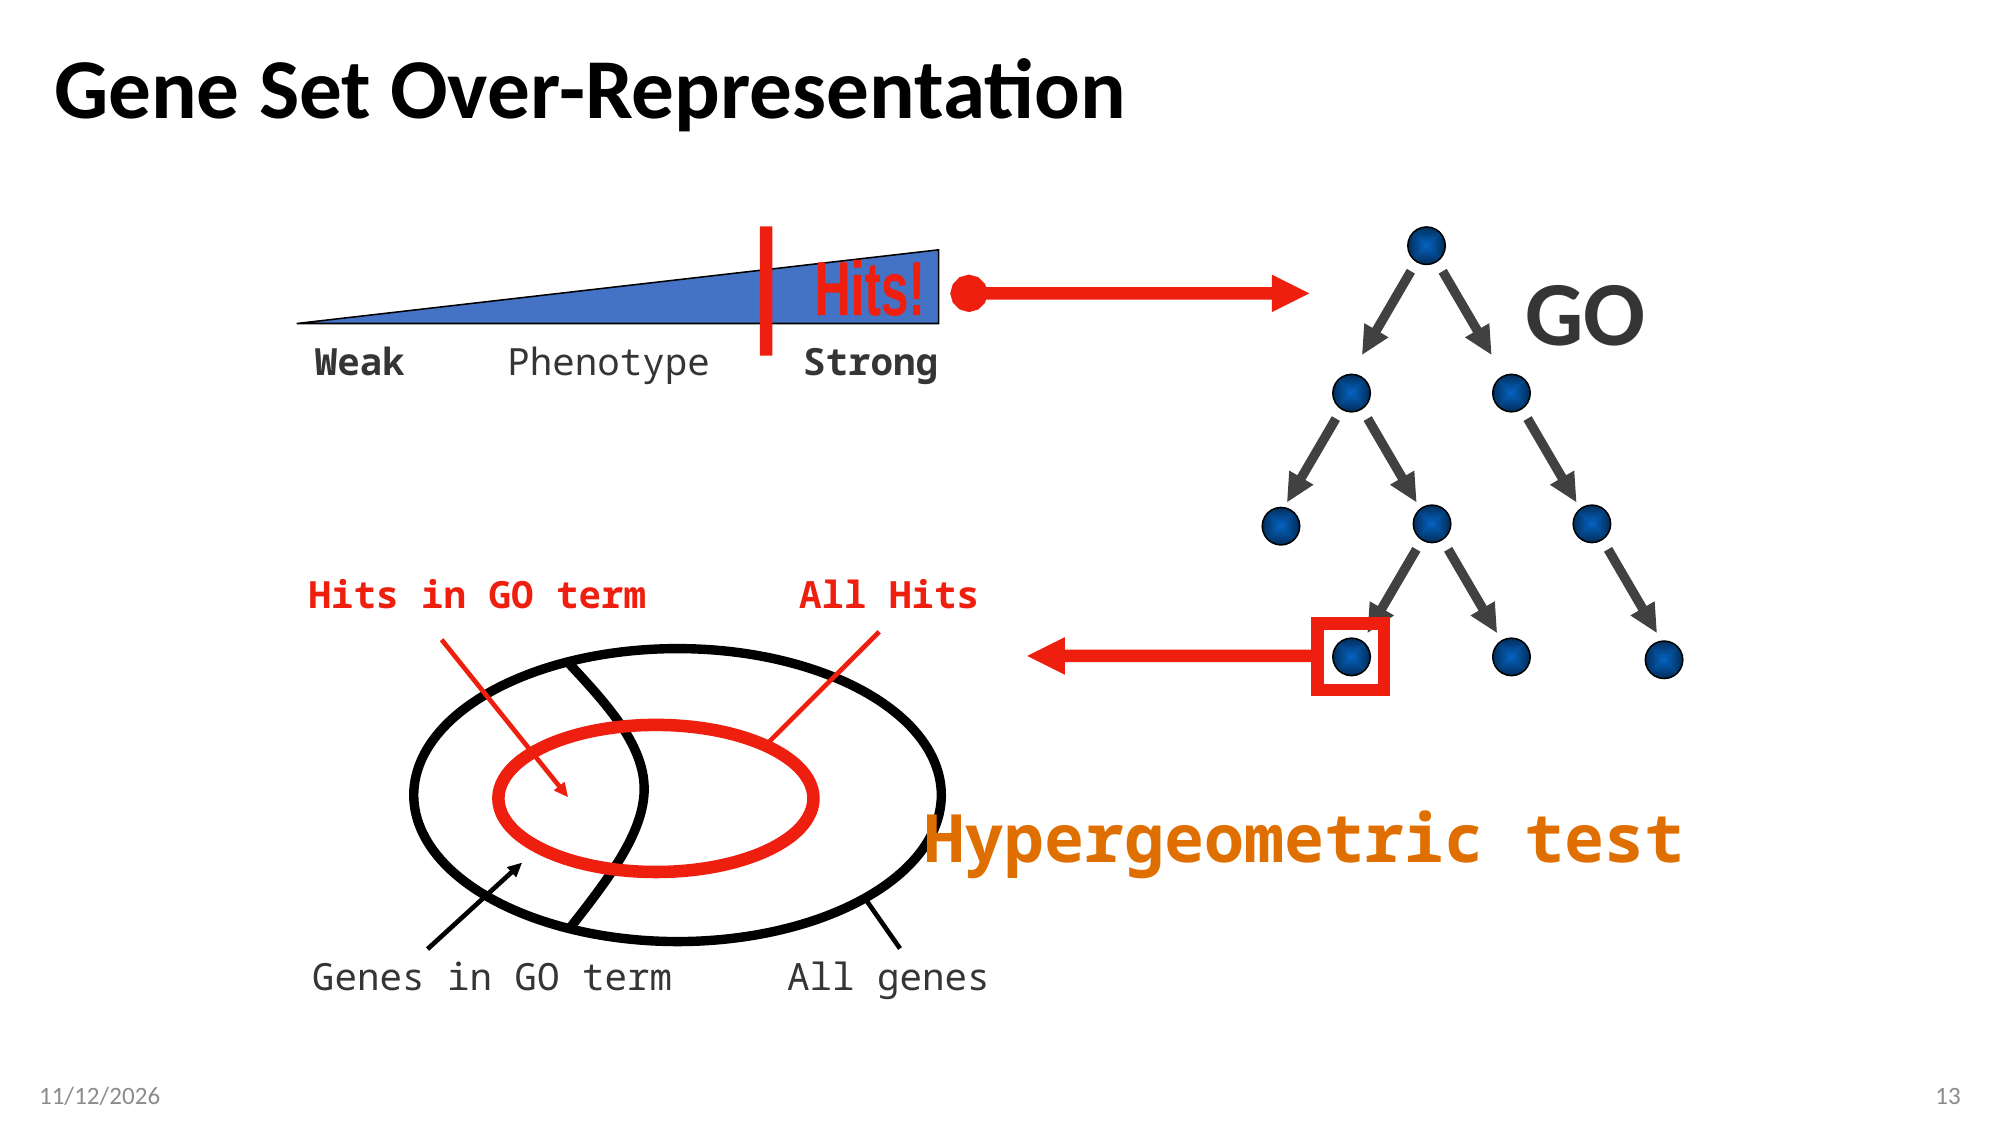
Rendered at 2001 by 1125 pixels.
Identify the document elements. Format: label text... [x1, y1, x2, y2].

slide_number 13 [1510, 1064, 1961, 1125]
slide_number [39, 1064, 490, 1125]
text_box [962, 287, 1262, 300]
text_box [1027, 623, 1385, 691]
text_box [293, 564, 999, 1021]
title Gene Set Over-Representation [39, 37, 1961, 145]
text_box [296, 249, 943, 391]
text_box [1262, 226, 1683, 679]
text_box Hypergeometric test [999, 788, 1700, 884]
